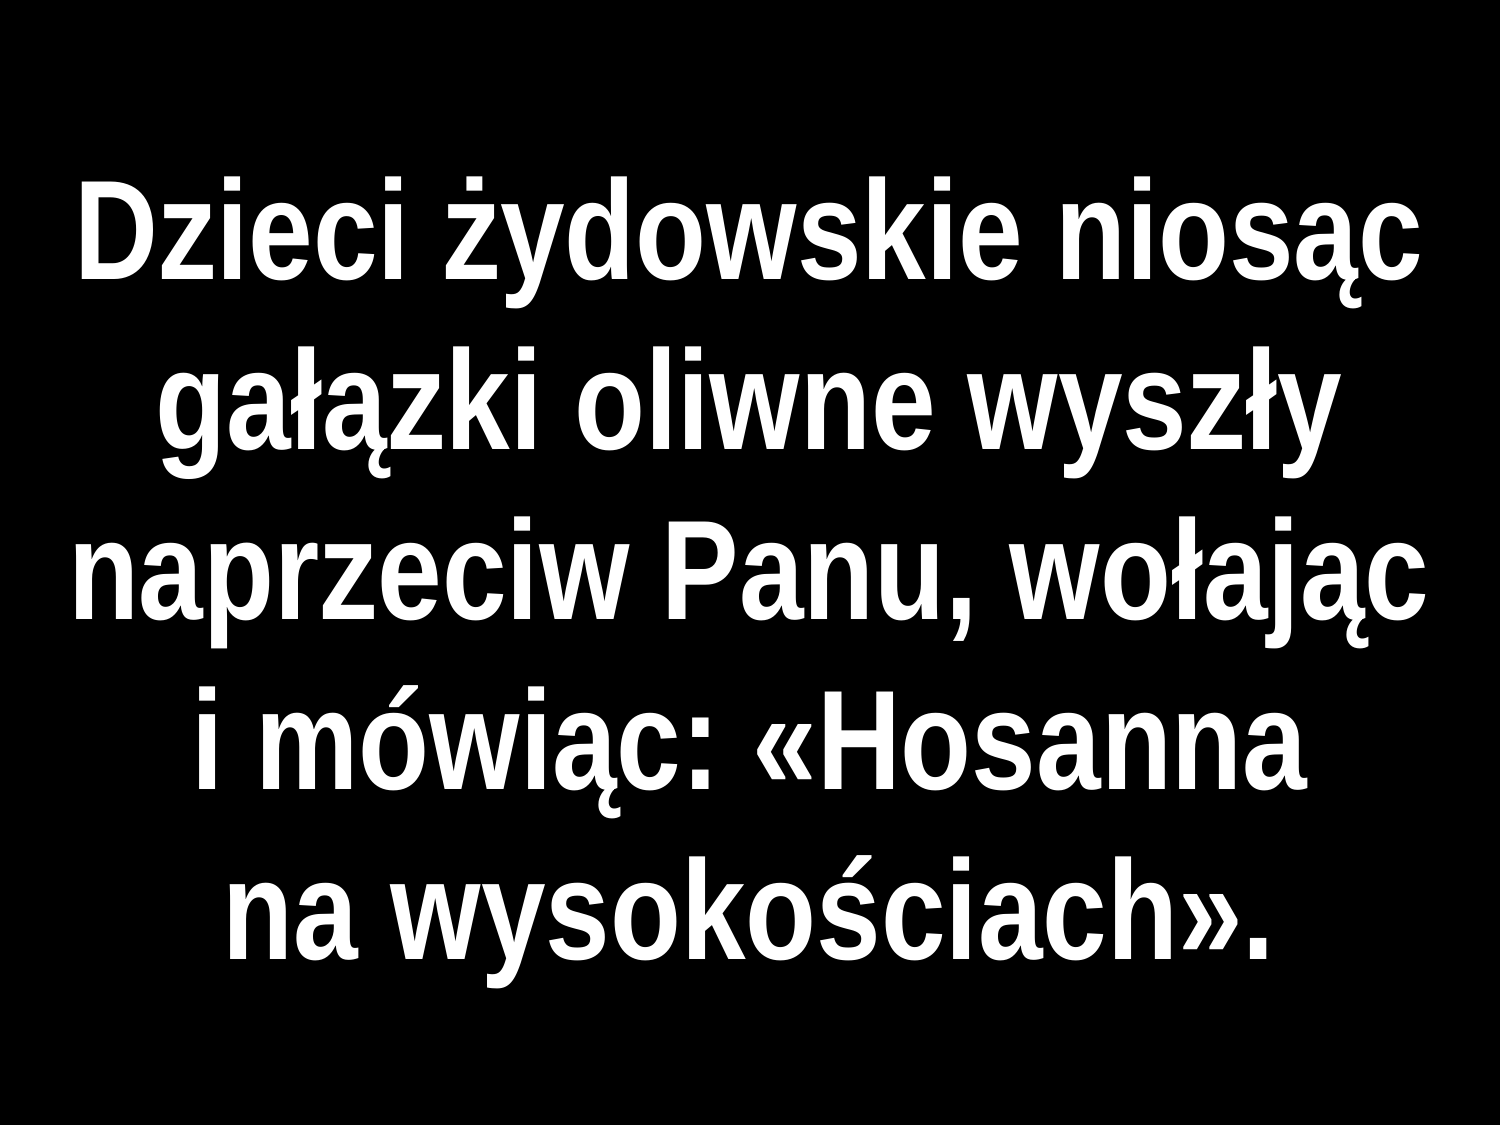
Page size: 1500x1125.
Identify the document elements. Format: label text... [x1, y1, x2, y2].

title Dzieci żydowskie niosąc gałązki oliwne wyszły naprzeciw Panu, wołając i mówiąc: «Hosanna na wysokościach». [0, 470, 1500, 655]
